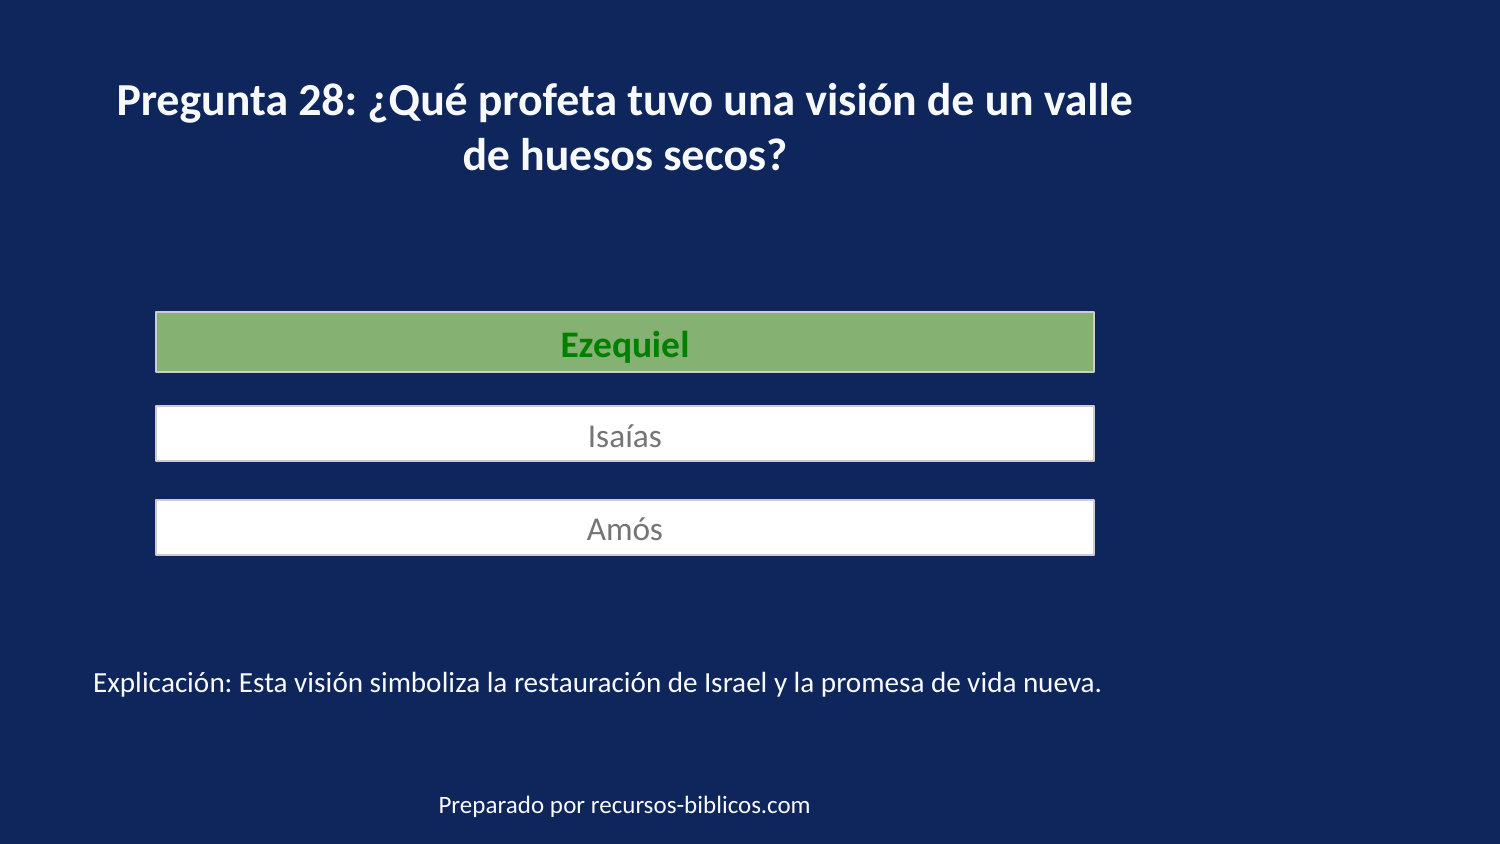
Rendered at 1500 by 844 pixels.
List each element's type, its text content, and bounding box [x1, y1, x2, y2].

text_box Isaías [156, 406, 1094, 462]
text_box Explicación: Esta visión simboliza la restauración de Israel y la promesa de vida nueva. [78, 656, 1172, 707]
text_box Preparado por recursos-biblicos.com [78, 781, 1172, 827]
text_box Amós [156, 499, 1094, 555]
text_box Ezequiel [156, 312, 1094, 373]
text_box Pregunta 28: ¿Qué profeta tuvo una visión de un valle de huesos secos? [78, 62, 1172, 188]
